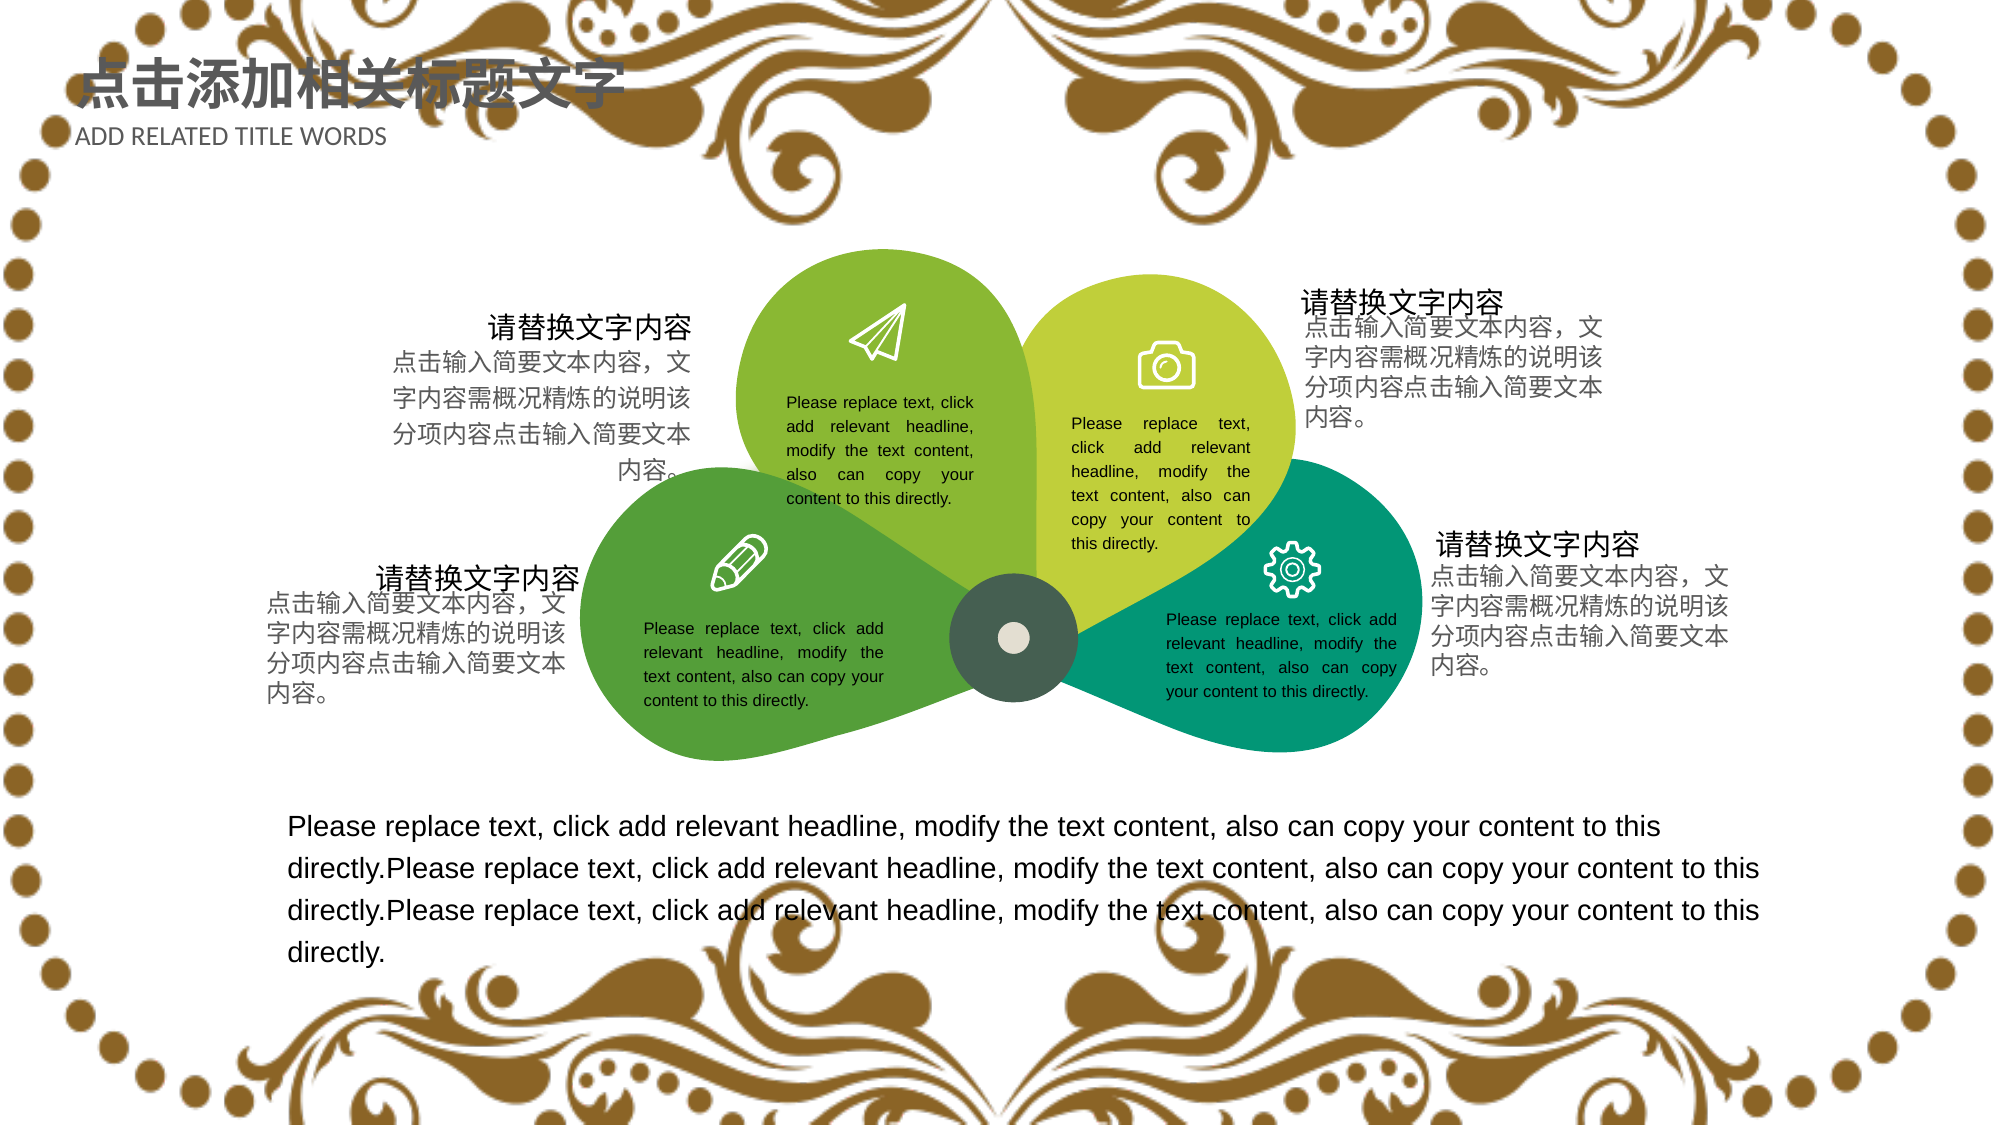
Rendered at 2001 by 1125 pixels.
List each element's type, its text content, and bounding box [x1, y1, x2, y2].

text_box Please replace text, click add relevant headline, modify the text content, also can copy your content to this directly.Please replace text, click add relevant headline, modify the text content, also can copy your content to this directly.Please replace text, click add relevant headline, modify the text content, also can copy your content to this directly. [287, 800, 1764, 969]
text_box ADD RELATED TITLE WORDS [59, 110, 403, 159]
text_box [1413, 277, 1615, 433]
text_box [380, 302, 595, 523]
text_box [1429, 519, 1741, 682]
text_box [266, 553, 581, 709]
picture [0, 0, 2000, 1125]
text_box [595, 255, 1413, 803]
text_box 点击添加相关标题文字 [60, 41, 644, 123]
